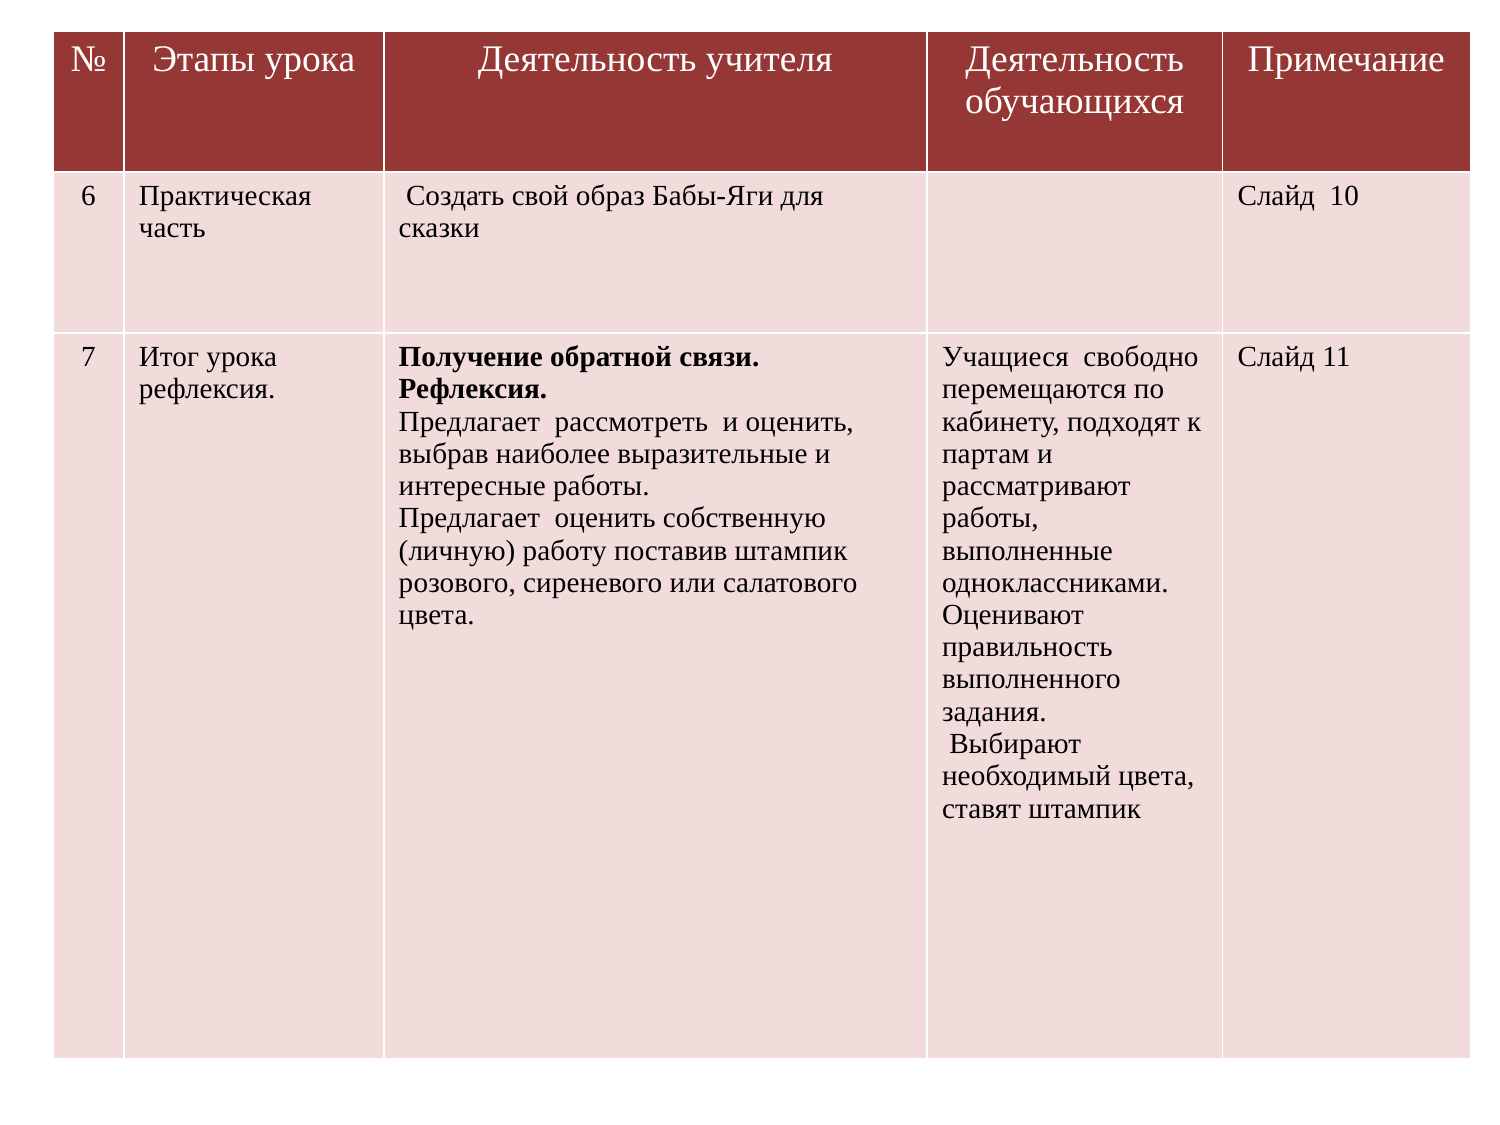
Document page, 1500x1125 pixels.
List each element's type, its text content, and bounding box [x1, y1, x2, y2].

table_cell Итог урока рефлексия. [125, 334, 383, 1058]
table_cell Слайд 10 [1223, 173, 1470, 332]
table_header Деятельность обучающихся [928, 32, 1222, 171]
table_header Примечание [1223, 32, 1470, 171]
table_cell 7 [54, 334, 123, 1058]
table_header № [54, 32, 123, 171]
table_header Этапы урока [125, 32, 383, 171]
table_cell Практическая часть [125, 173, 383, 332]
table_header Деятельность учителя [385, 32, 926, 171]
table_cell [928, 173, 1222, 332]
table_cell Учащиеся свободно перемещаются по кабинету, подходят к партам и рассматривают работы, выполненные одноклассниками. Оценивают правильность выполненного задания. Выбирают необходимый цвета, ставят штампик [928, 334, 1222, 1058]
table_cell Получение обратной связи. Рефлексия. Предлагает рассмотреть и оценить, выбрав наиболее выразительные и интересные работы. Предлагает оценить собственную (личную) работу поставив штампик розового, сиреневого или салатового цвета. [385, 334, 926, 1058]
table_cell Создать свой образ Бабы-Яги для сказки [385, 173, 926, 332]
table_cell 6 [54, 173, 123, 332]
table_cell Слайд 11 [1223, 334, 1470, 1058]
